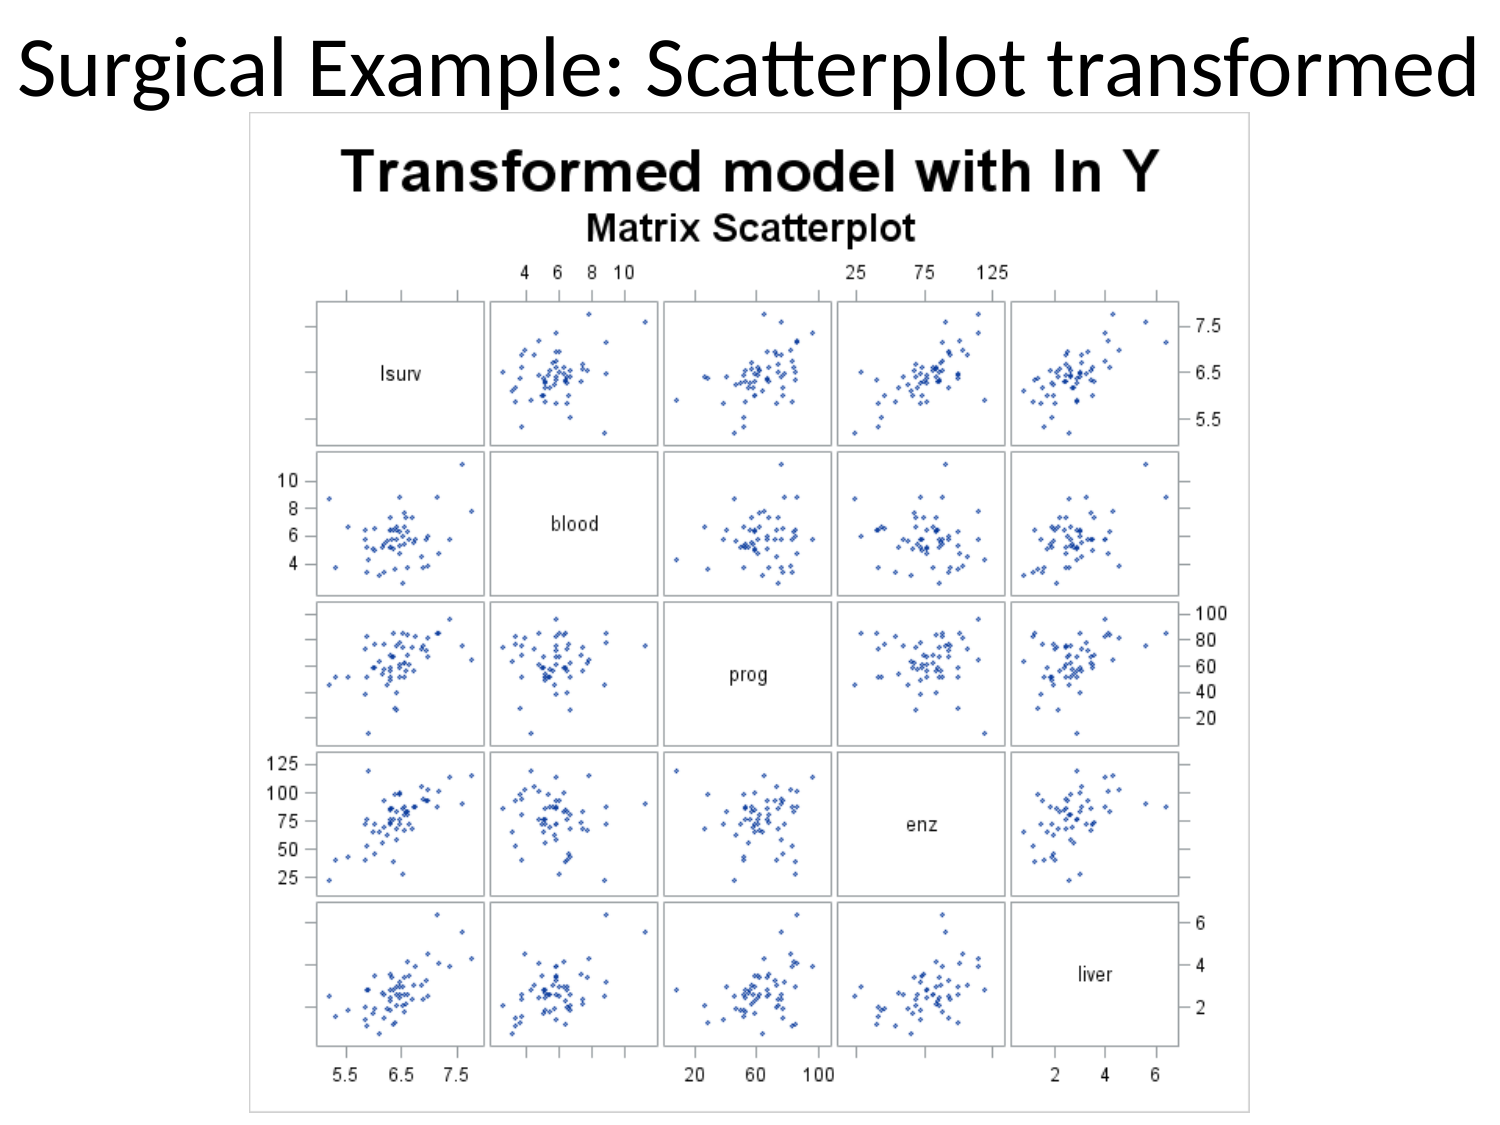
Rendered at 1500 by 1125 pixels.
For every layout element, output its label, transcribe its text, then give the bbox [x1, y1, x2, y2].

picture [249, 112, 1251, 1113]
title Surgical Example: Scatterplot transformed [0, 0, 1500, 125]
